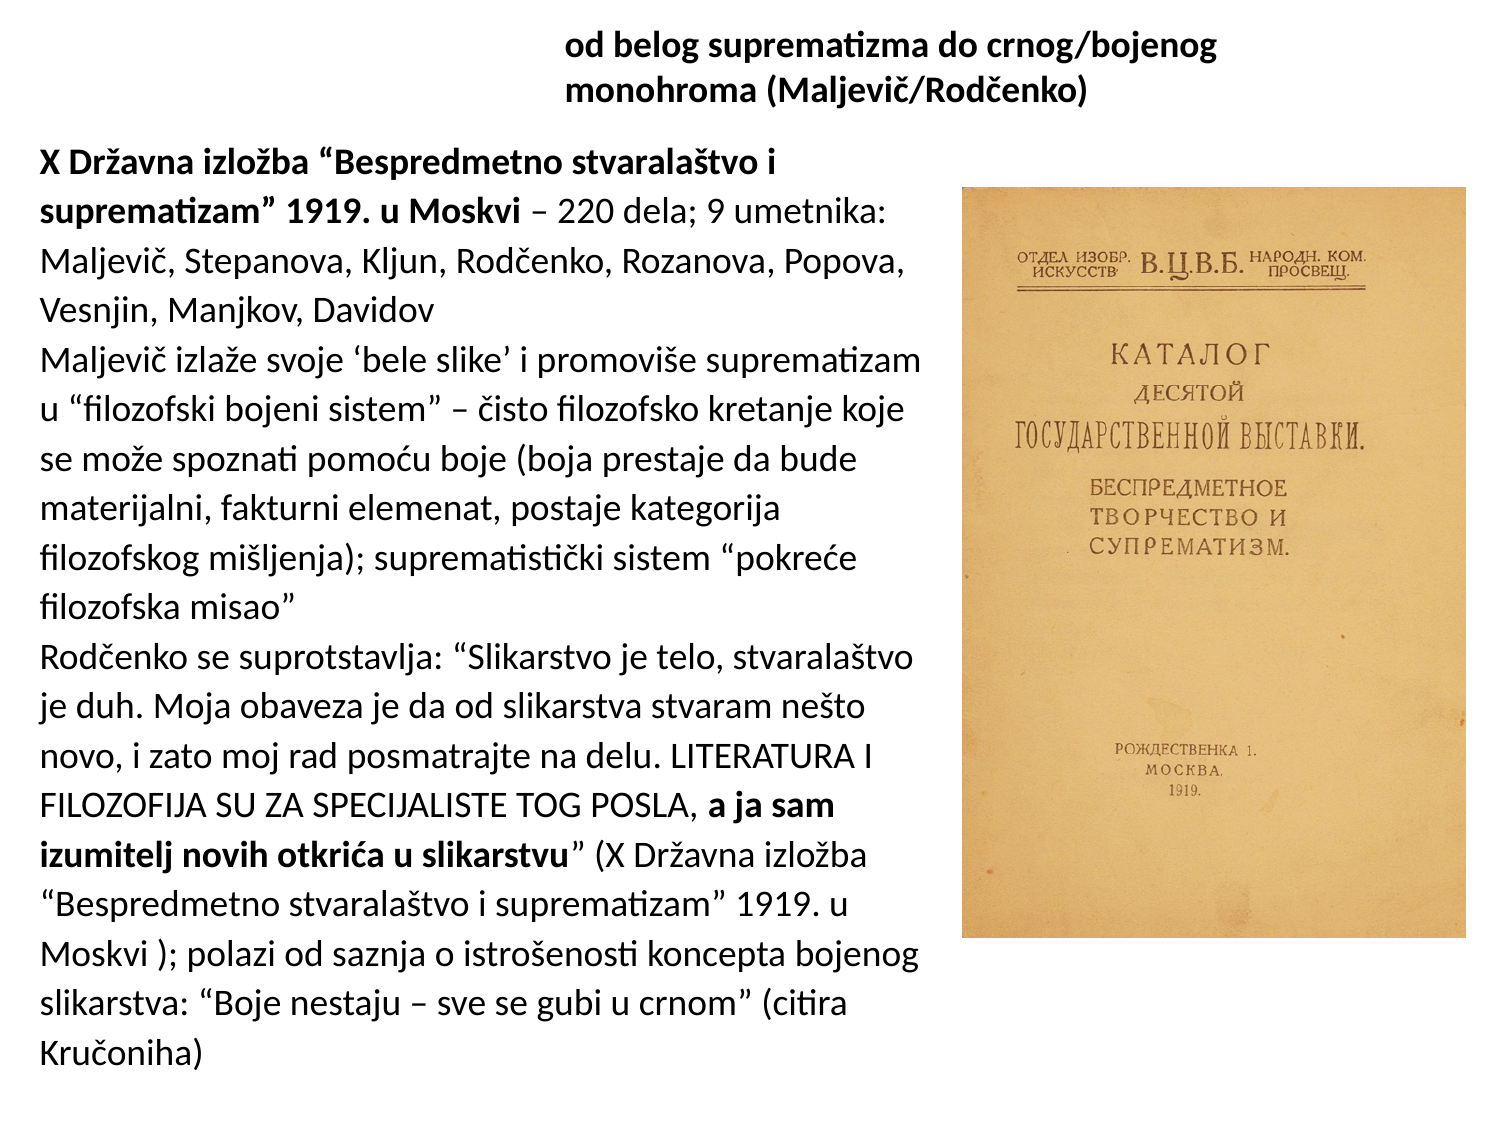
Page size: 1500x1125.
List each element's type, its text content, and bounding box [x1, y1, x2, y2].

text_box od belog suprematizma do crnog/bojenog monohroma (Maljevič/Rodčenko) [549, 12, 1300, 118]
picture [962, 187, 1466, 938]
text_box X Državna izložba “Bespredmetno stvaralaštvo i suprematizam” 1919. u Moskvi – 220 dela; 9 umetnika: Maljevič, Stepanova, Kljun, Rodčenko, Rozanova, Popova, Vesnjin, Manjkov, Davidov Maljevič izlaže svoje ‘bele slike’ i promoviše suprematizam u “filozofski bojeni sistem” – čisto filozofsko kretanje koje se može spoznati pomoću boje (boja prestaje da bude materijalni, fakturni elemenat, postaje kategorija filozofskog mišljenja); suprematistički sistem “pokreće filozofska misao” Rodčenko se suprotstavlja: “Slikarstvo je telo, stvaralaštvo je duh. Moja obaveza je da od slikarstva stvaram nešto novo, i zato moj rad posmatrajte na delu. LITERATURA I FILOZOFIJA SU ZA SPECIJALISTE TOG POSLA, a ja sam izumitelj novih otkrića u slikarstvu” (X Državna izložba “Bespredmetno stvaralaštvo i suprematizam” 1919. u Moskvi ); polazi od saznja o istrošenosti koncepta bojenog slikarstva: “Boje nestaju – sve se gubi u crnom” (citira Kručoniha) [24, 124, 938, 1080]
